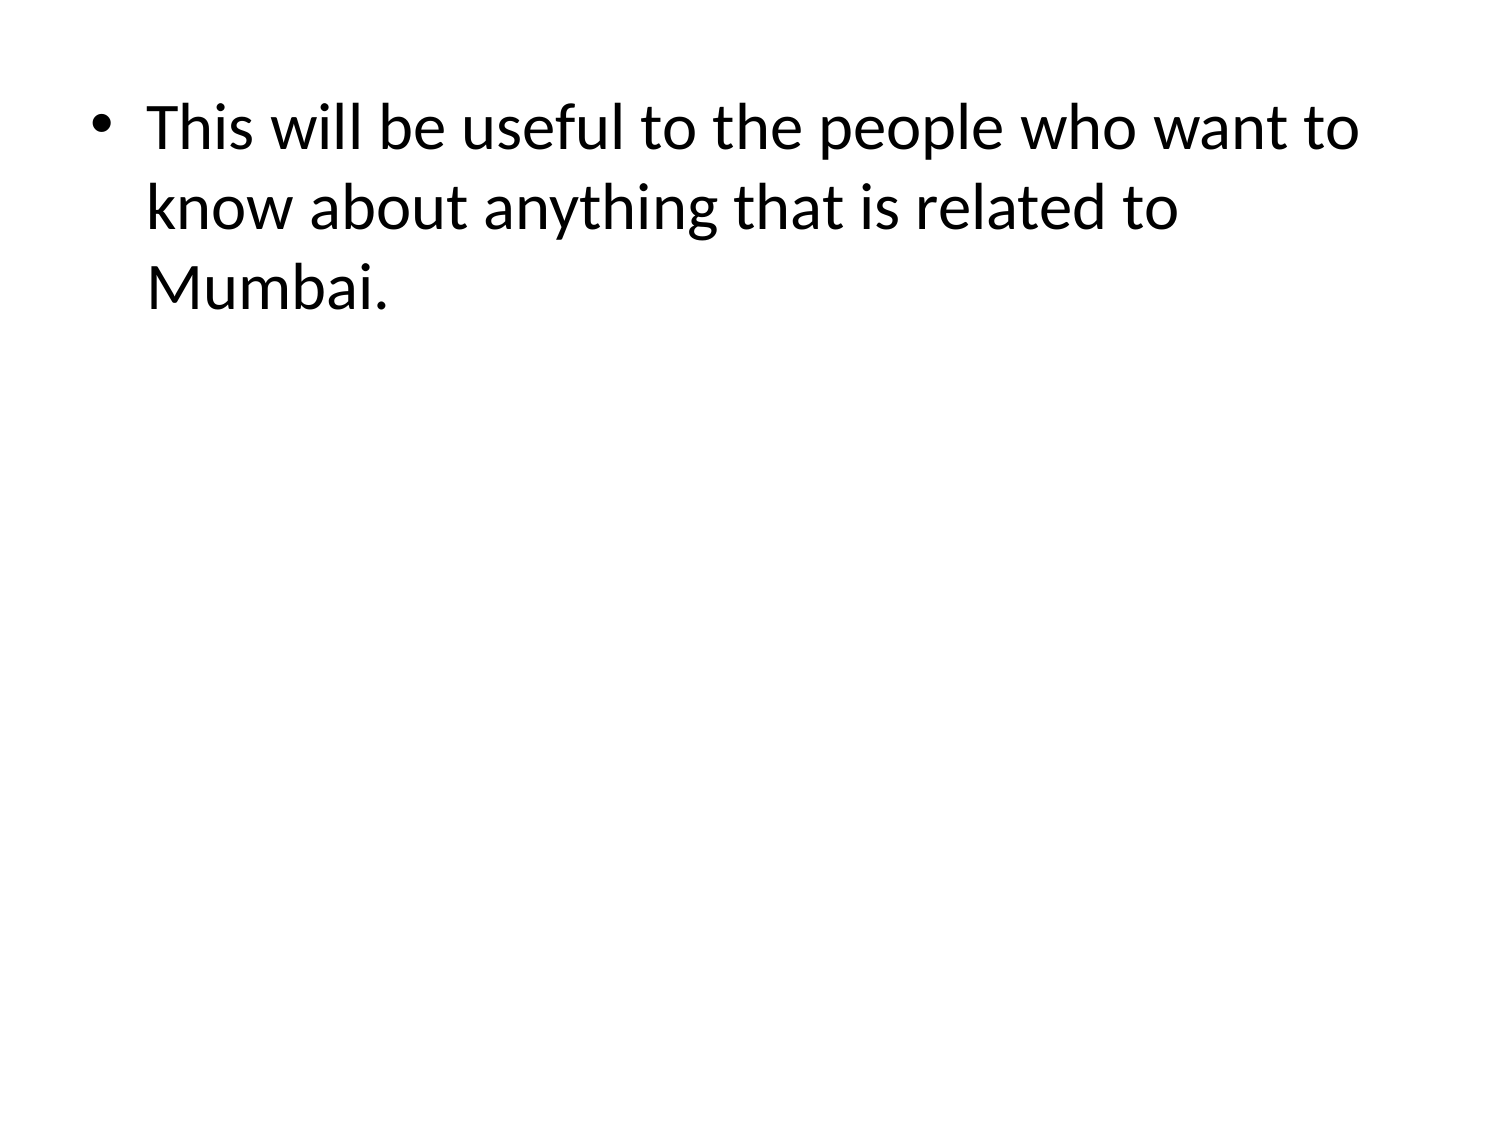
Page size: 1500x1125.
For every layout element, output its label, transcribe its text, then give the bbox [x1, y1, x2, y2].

list This will be useful to the people who want to know about anything that is related to Mumbai. [75, 75, 1425, 363]
